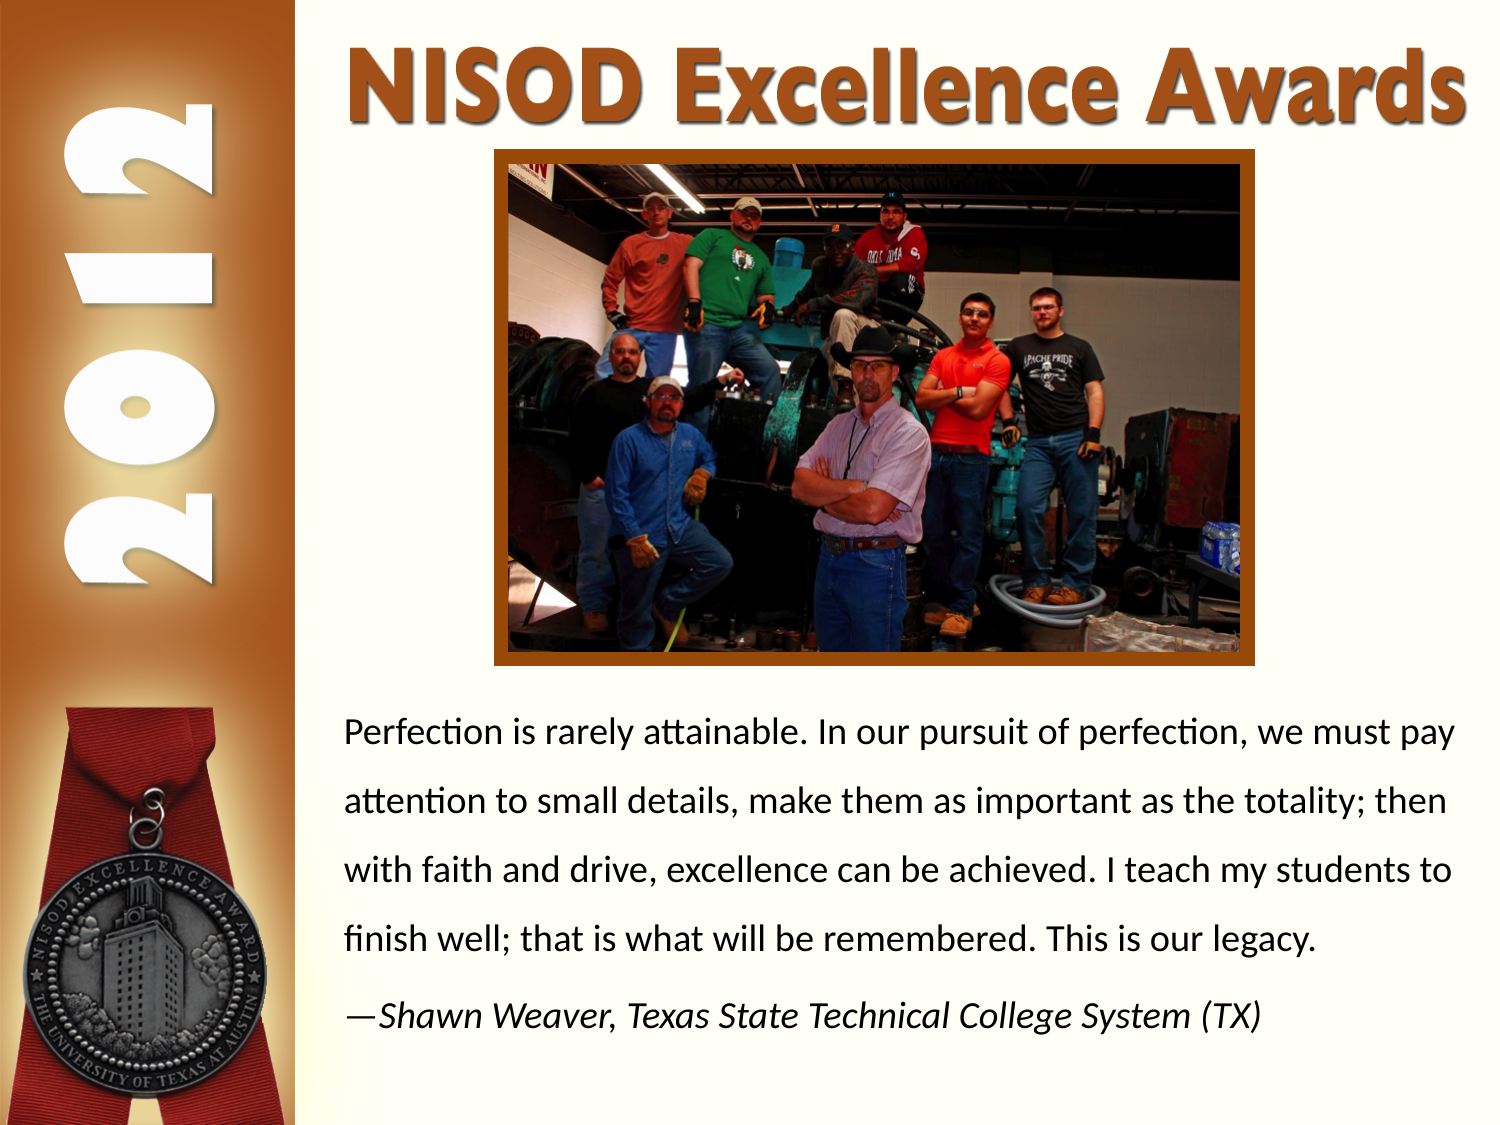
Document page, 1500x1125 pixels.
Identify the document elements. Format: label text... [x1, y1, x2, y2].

picture [0, 0, 1500, 1125]
list Perfection is rarely attainable. In our pursuit of perfection, we must pay attention to small details, make them as important as the totality; then with faith and drive, excellence can be achieved. I teach my students to finish well; that is what will be remembered. This is our legacy. —Shawn Weaver, Texas State Technical College System (TX) [329, 675, 1478, 1085]
